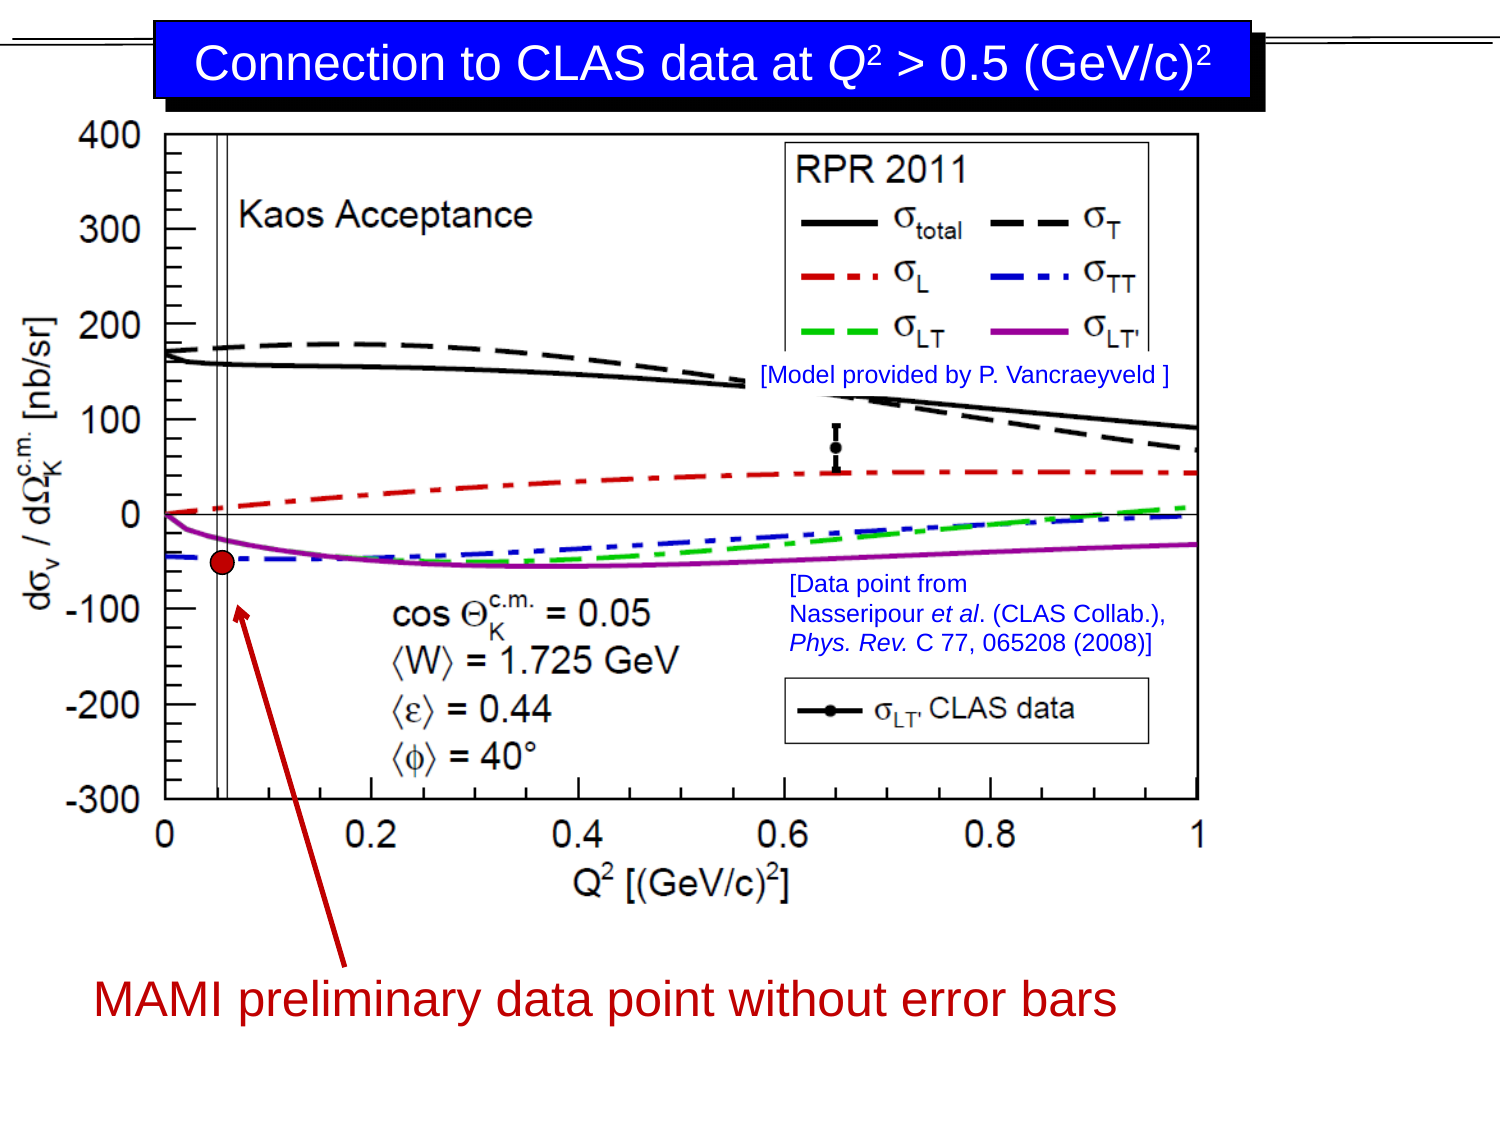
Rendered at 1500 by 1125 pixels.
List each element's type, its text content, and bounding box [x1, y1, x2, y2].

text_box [237, 604, 345, 968]
picture [8, 118, 1221, 919]
title Connection to CLAS data at Q2 > 0.5 (GeV/c)2 [153, 20, 1252, 99]
text_box MAMI preliminary data point without error bars [78, 958, 1169, 1034]
